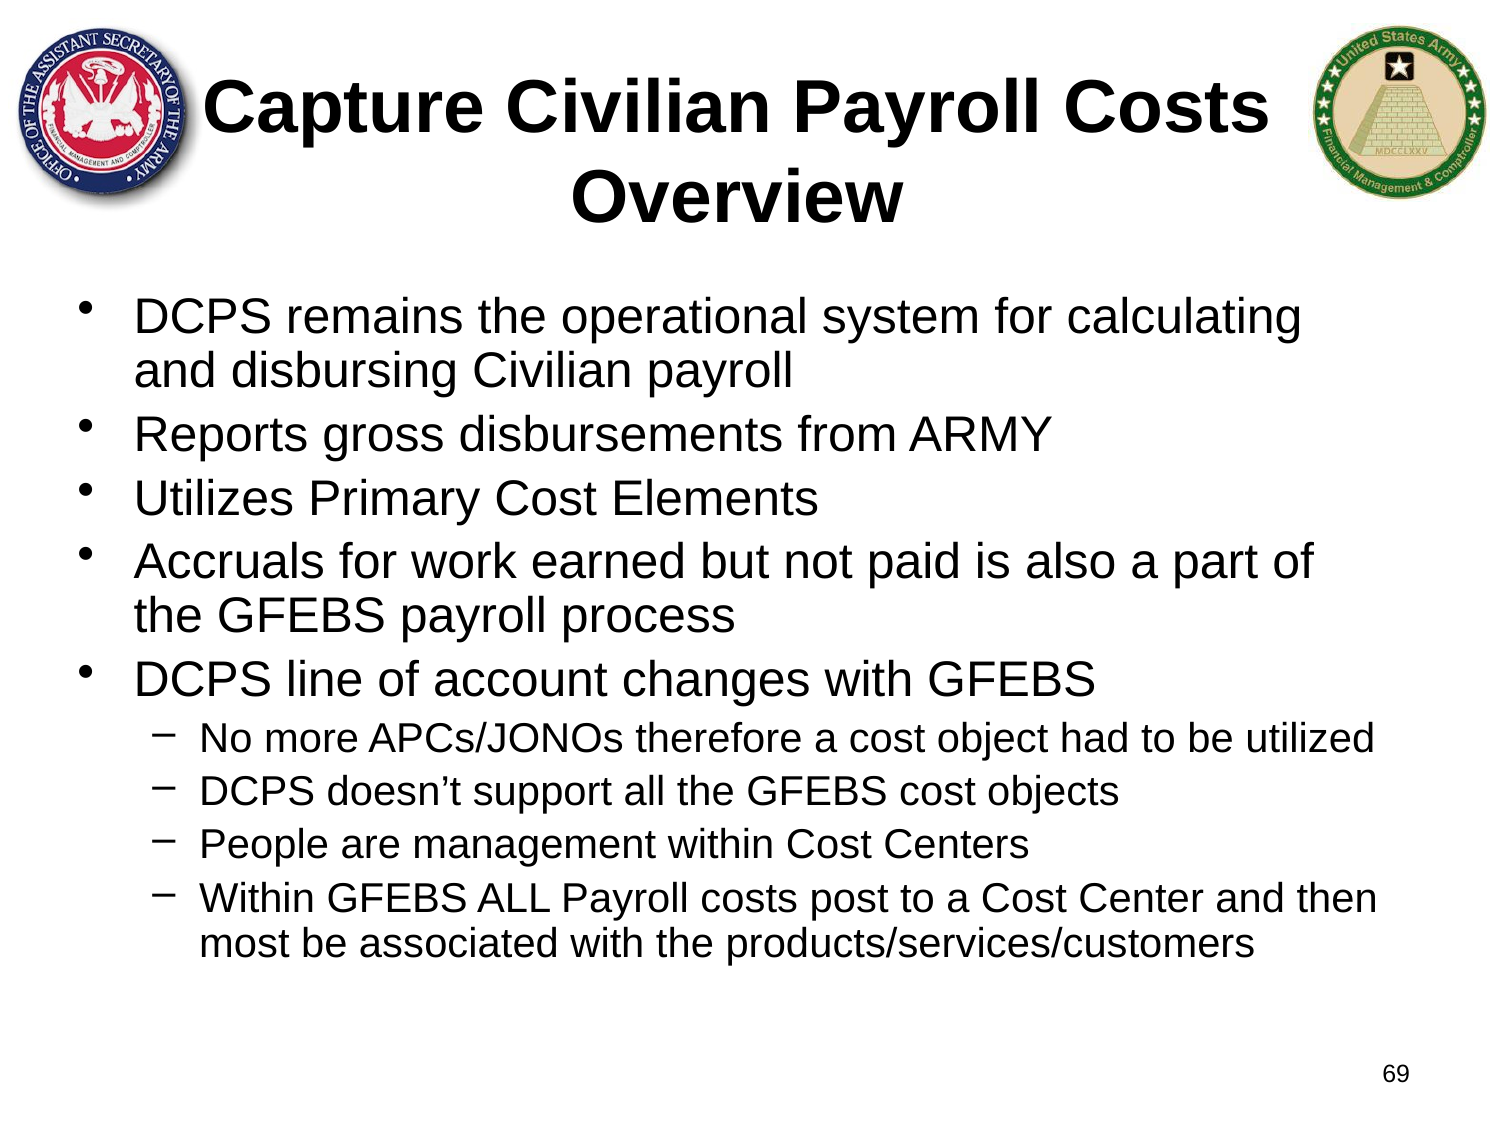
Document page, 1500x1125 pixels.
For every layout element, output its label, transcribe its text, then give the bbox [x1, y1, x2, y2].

picture [1308, 23, 1490, 202]
picture [8, 18, 213, 222]
list DCPS remains the operational system for calculating and disbursing Civilian payroll Reports gross disbursements from ARMY Utilizes Primary Cost Elements Accruals for work earned but not paid is also a part of the GFEBS payroll process DCPS line of account changes with GFEBS No more APCs/JONOs therefore a cost object had to be utilized DCPS doesn’t support all the GFEBS cost objects People are management within Cost Centers Within GFEBS ALL Payroll costs post to a Cost Center and then most be associated with the products/services/customers [62, 282, 1413, 1025]
title Capture Civilian Payroll Costs Overview [62, 50, 1413, 238]
